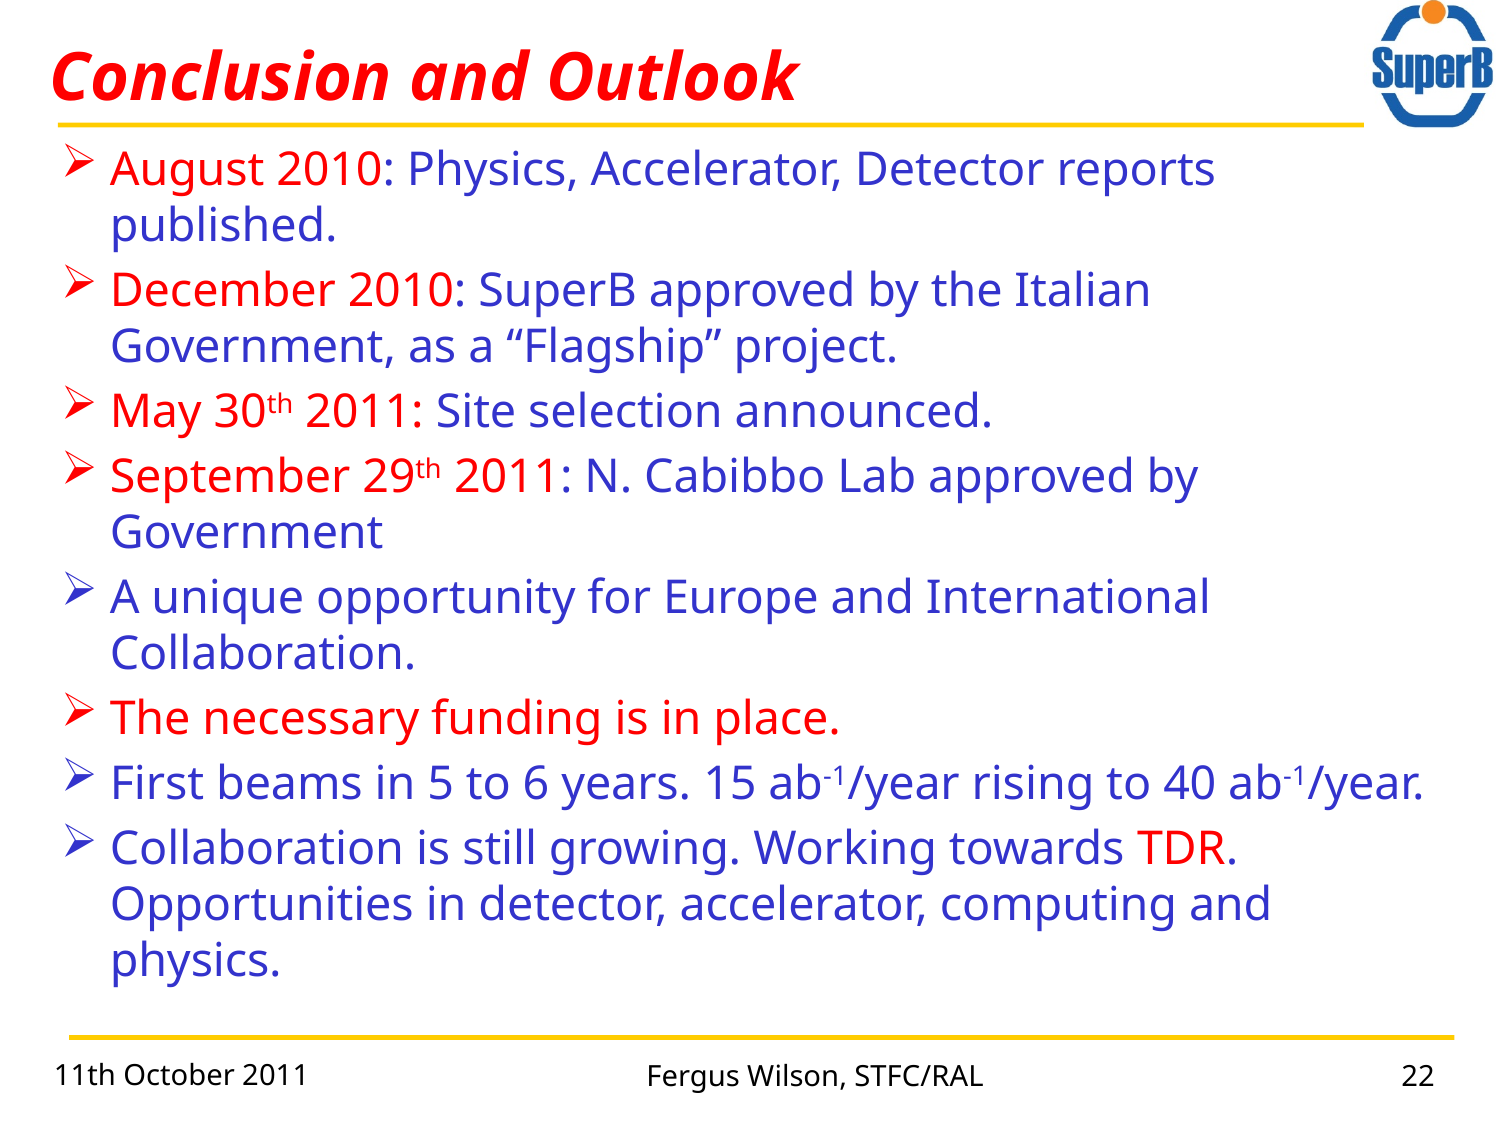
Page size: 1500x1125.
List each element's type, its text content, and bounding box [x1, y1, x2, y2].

list August 2010: Physics, Accelerator, Detector reports published. December 2010: SuperB approved by the Italian Government, as a “Flagship” project. May 30th 2011: Site selection announced. September 29th 2011: N. Cabibbo Lab approved by Government A unique opportunity for Europe and International Collaboration. The necessary funding is in place. First beams in 5 to 6 years. 15 ab-1/year rising to 40 ab-1/year. Collaboration is still growing. Working towards TDR. Opportunities in detector, accelerator, computing and physics. [45, 131, 1446, 1030]
picture [1364, 0, 1500, 129]
slide_number 22 [1283, 1049, 1451, 1101]
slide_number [38, 1048, 359, 1099]
footer Fergus Wilson, STFC/RAL [382, 1049, 1248, 1101]
title Conclusion and Outlook [34, 34, 1420, 113]
